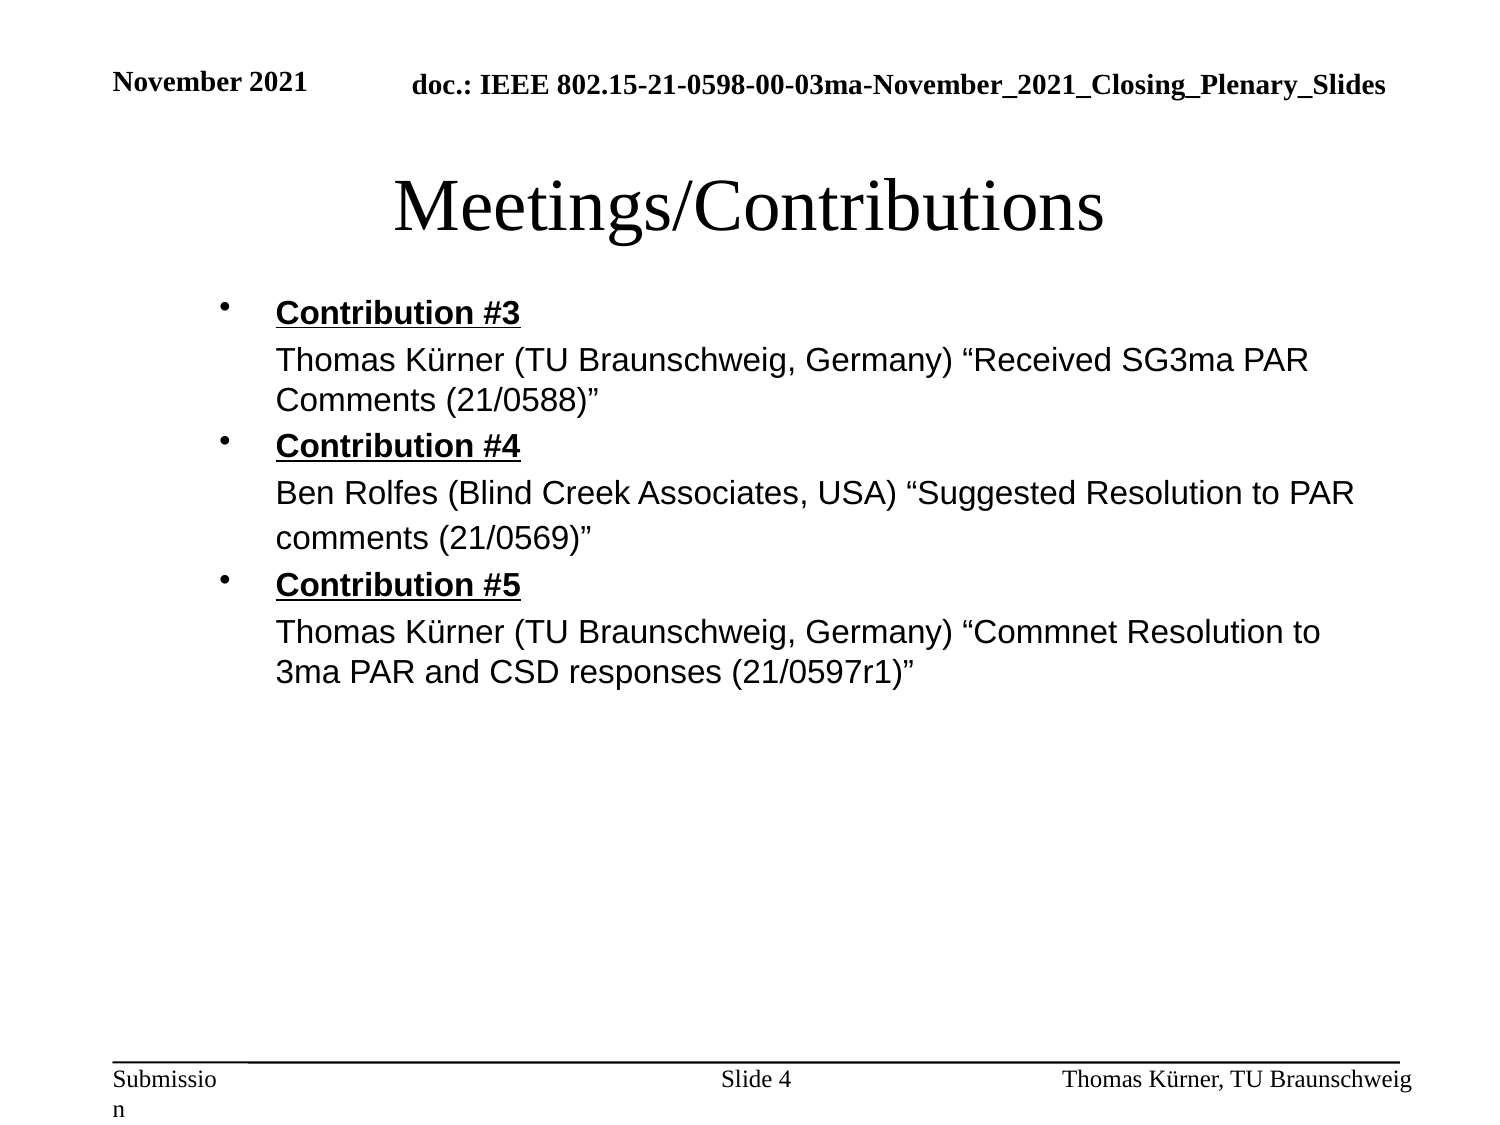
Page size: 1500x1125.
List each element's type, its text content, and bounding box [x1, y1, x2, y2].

title Meetings/Contributions [112, 112, 1388, 283]
footer Thomas Kürner, TU Braunschweig [899, 1061, 1413, 1093]
slide_number Slide 4 [712, 1061, 800, 1093]
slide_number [112, 61, 376, 98]
list Contribution #3 Thomas Kürner (TU Braunschweig, Germany) “Received SG3ma PAR Comments (21/0588)” Contribution #4 Ben Rolfes (Blind Creek Associates, USA) “Suggested Resolution to PAR comments (21/0569)” Contribution #5 Thomas Kürner (TU Braunschweig, Germany) “Commnet Resolution to 3ma PAR and CSD responses (21/0597r1)” [112, 283, 1388, 959]
